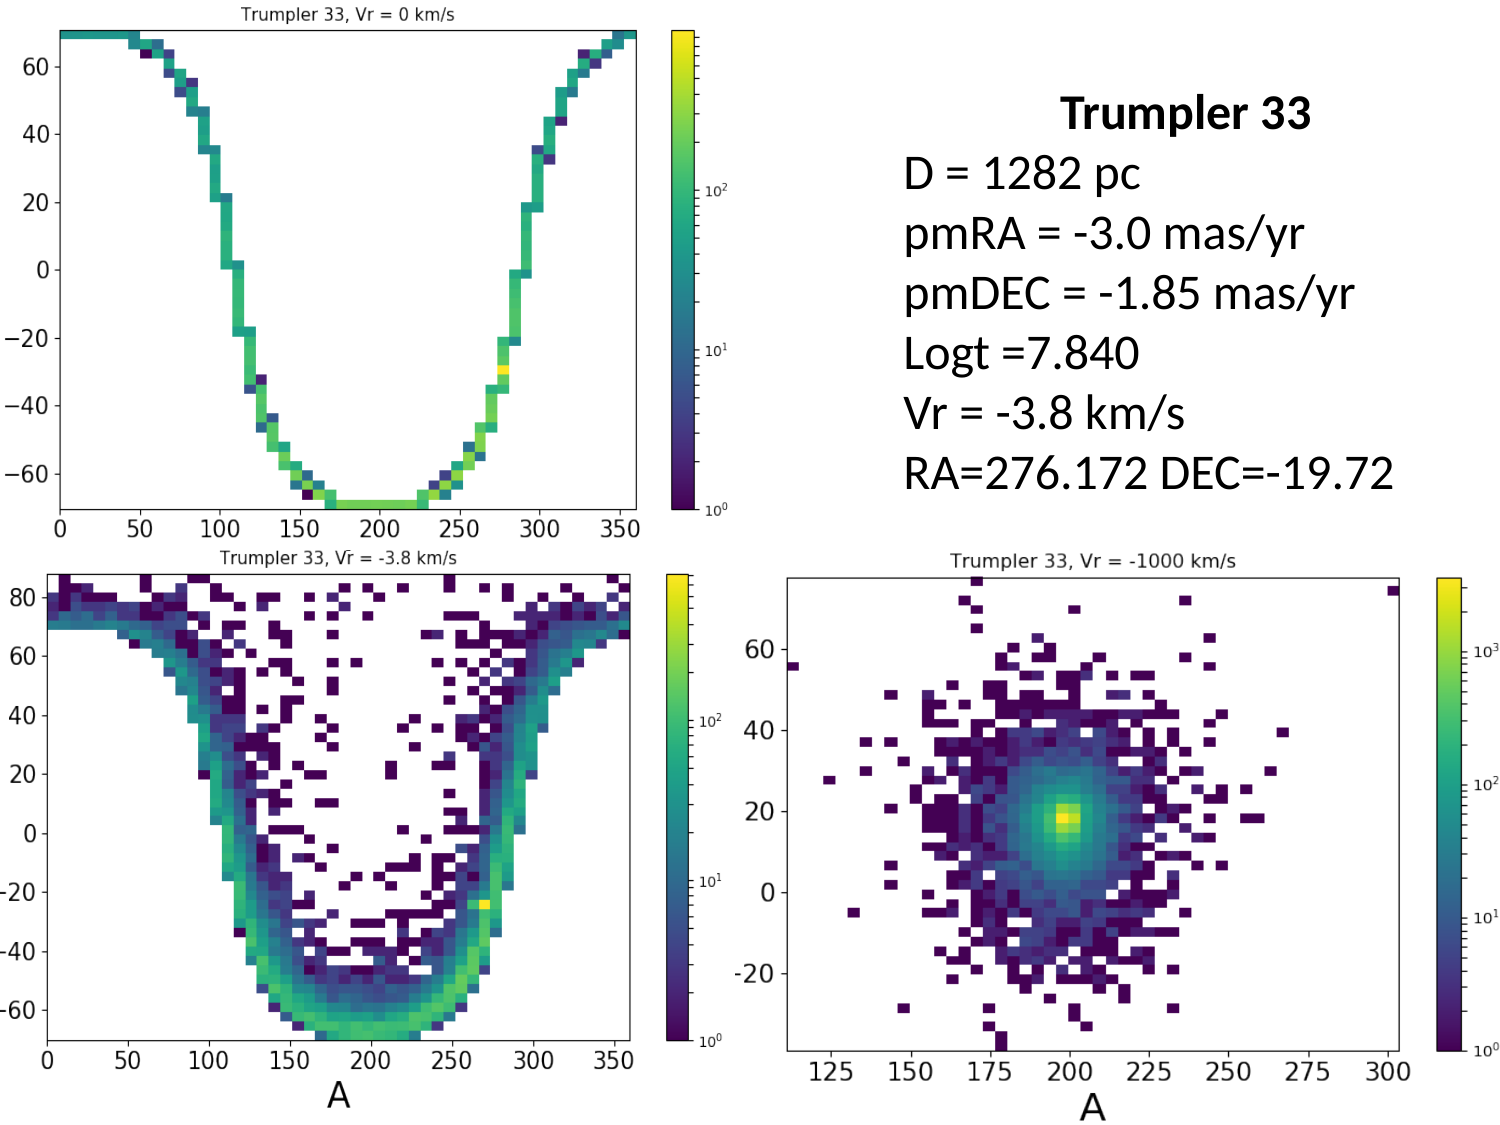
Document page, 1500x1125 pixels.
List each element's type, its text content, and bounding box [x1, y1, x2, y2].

picture [0, 0, 1500, 1125]
text_box Trumpler 33 D = 1282 pc pmRA = -3.0 mas/yr pmDEC = -1.85 mas/yr Logt =7.840 Vr = -3.8 km/s RA=276.172 DEC=-19.72 [888, 72, 1495, 507]
